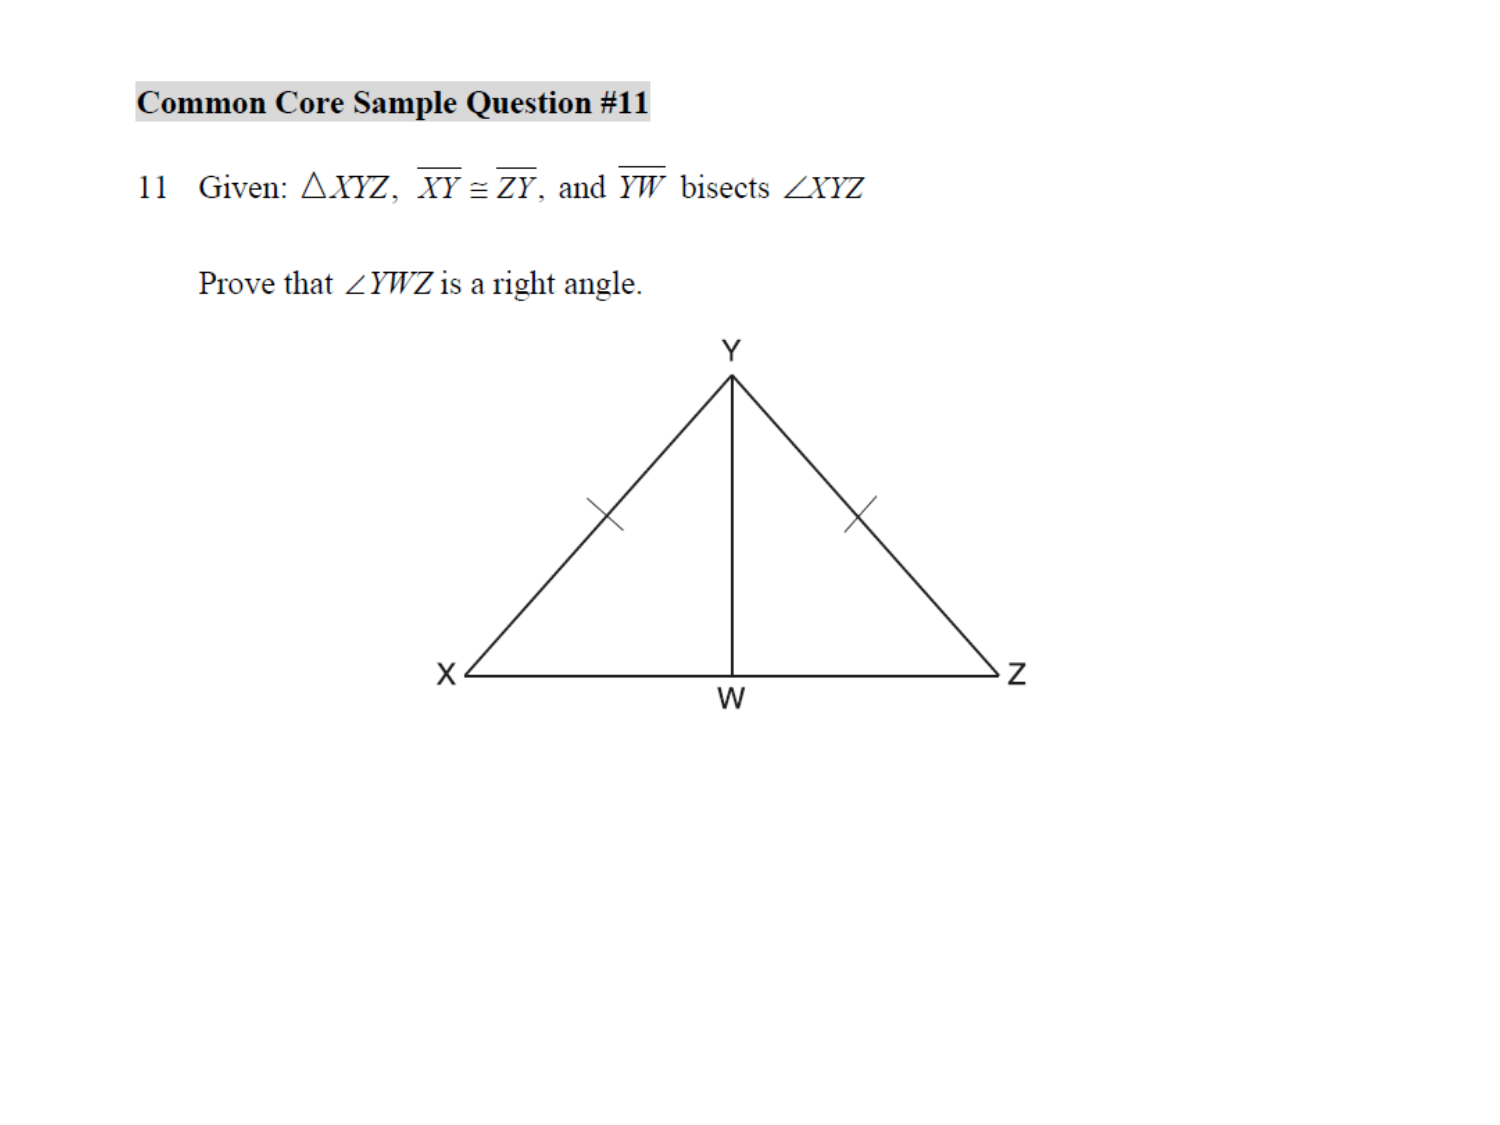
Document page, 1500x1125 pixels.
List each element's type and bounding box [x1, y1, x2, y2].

picture [112, 62, 1388, 731]
